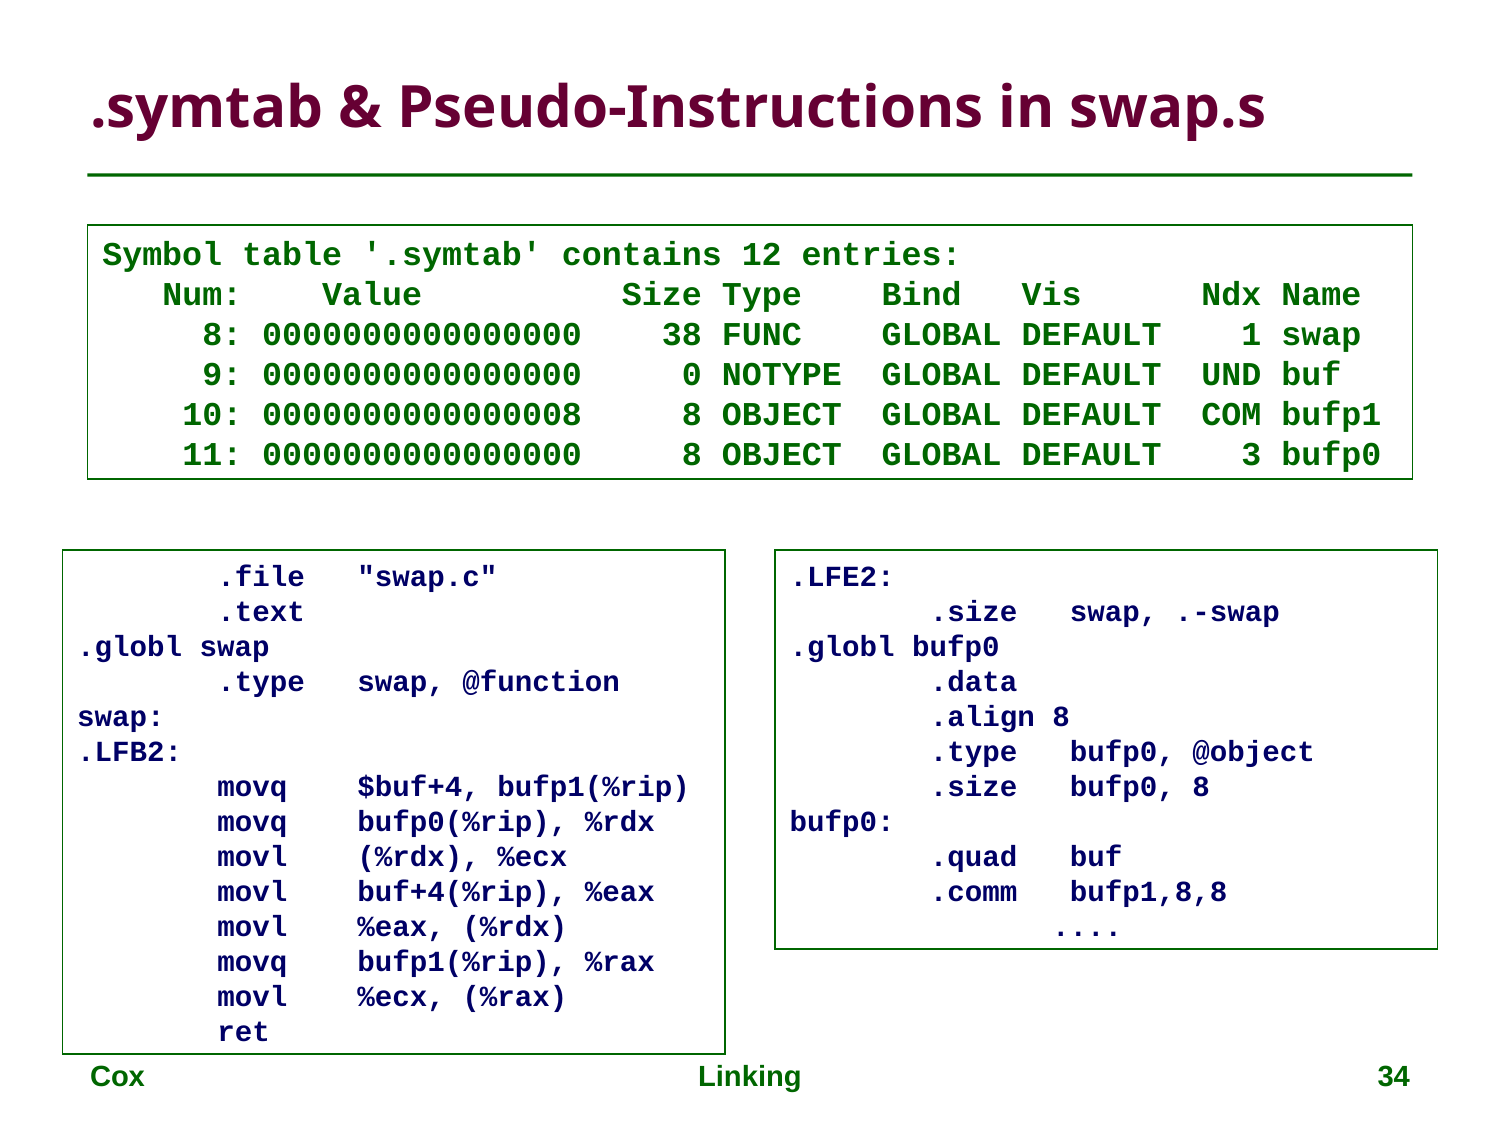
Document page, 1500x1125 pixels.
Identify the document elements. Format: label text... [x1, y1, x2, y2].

text_box .LFE2: .size swap, .-swap .globl bufp0 .data .align 8 .type bufp0, @object .size bufp0, 8 bufp0: .quad buf .comm bufp1,8,8 .... [774, 549, 1438, 950]
text_box Symbol table '.symtab' contains 12 entries: Num: Value Size Type Bind Vis Ndx Name 8: 0000000000000000 38 FUNC GLOBAL DEFAULT 1 swap 9: 0000000000000000 0 NOTYPE GLOBAL DEFAULT UND buf 10: 0000000000000008 8 OBJECT GLOBAL DEFAULT COM bufp1 11: 0000000000000000 8 OBJECT GLOBAL DEFAULT 3 bufp0 [87, 224, 1413, 480]
slide_number 34 [1074, 1049, 1426, 1103]
slide_number Cox [74, 1055, 426, 1103]
text_box .file "swap.c" .text .globl swap .type swap, @function swap: .LFB2: movq $buf+4, bufp1(%rip) movq bufp0(%rip), %rdx movl (%rdx), %ecx movl buf+4(%rip), %eax movl %eax, (%rdx) movq bufp1(%rip), %rax movl %ecx, (%rax) ret [62, 549, 725, 1055]
footer Linking [512, 1049, 988, 1103]
title .symtab & Pseudo-Instructions in swap.s [75, 45, 1500, 163]
